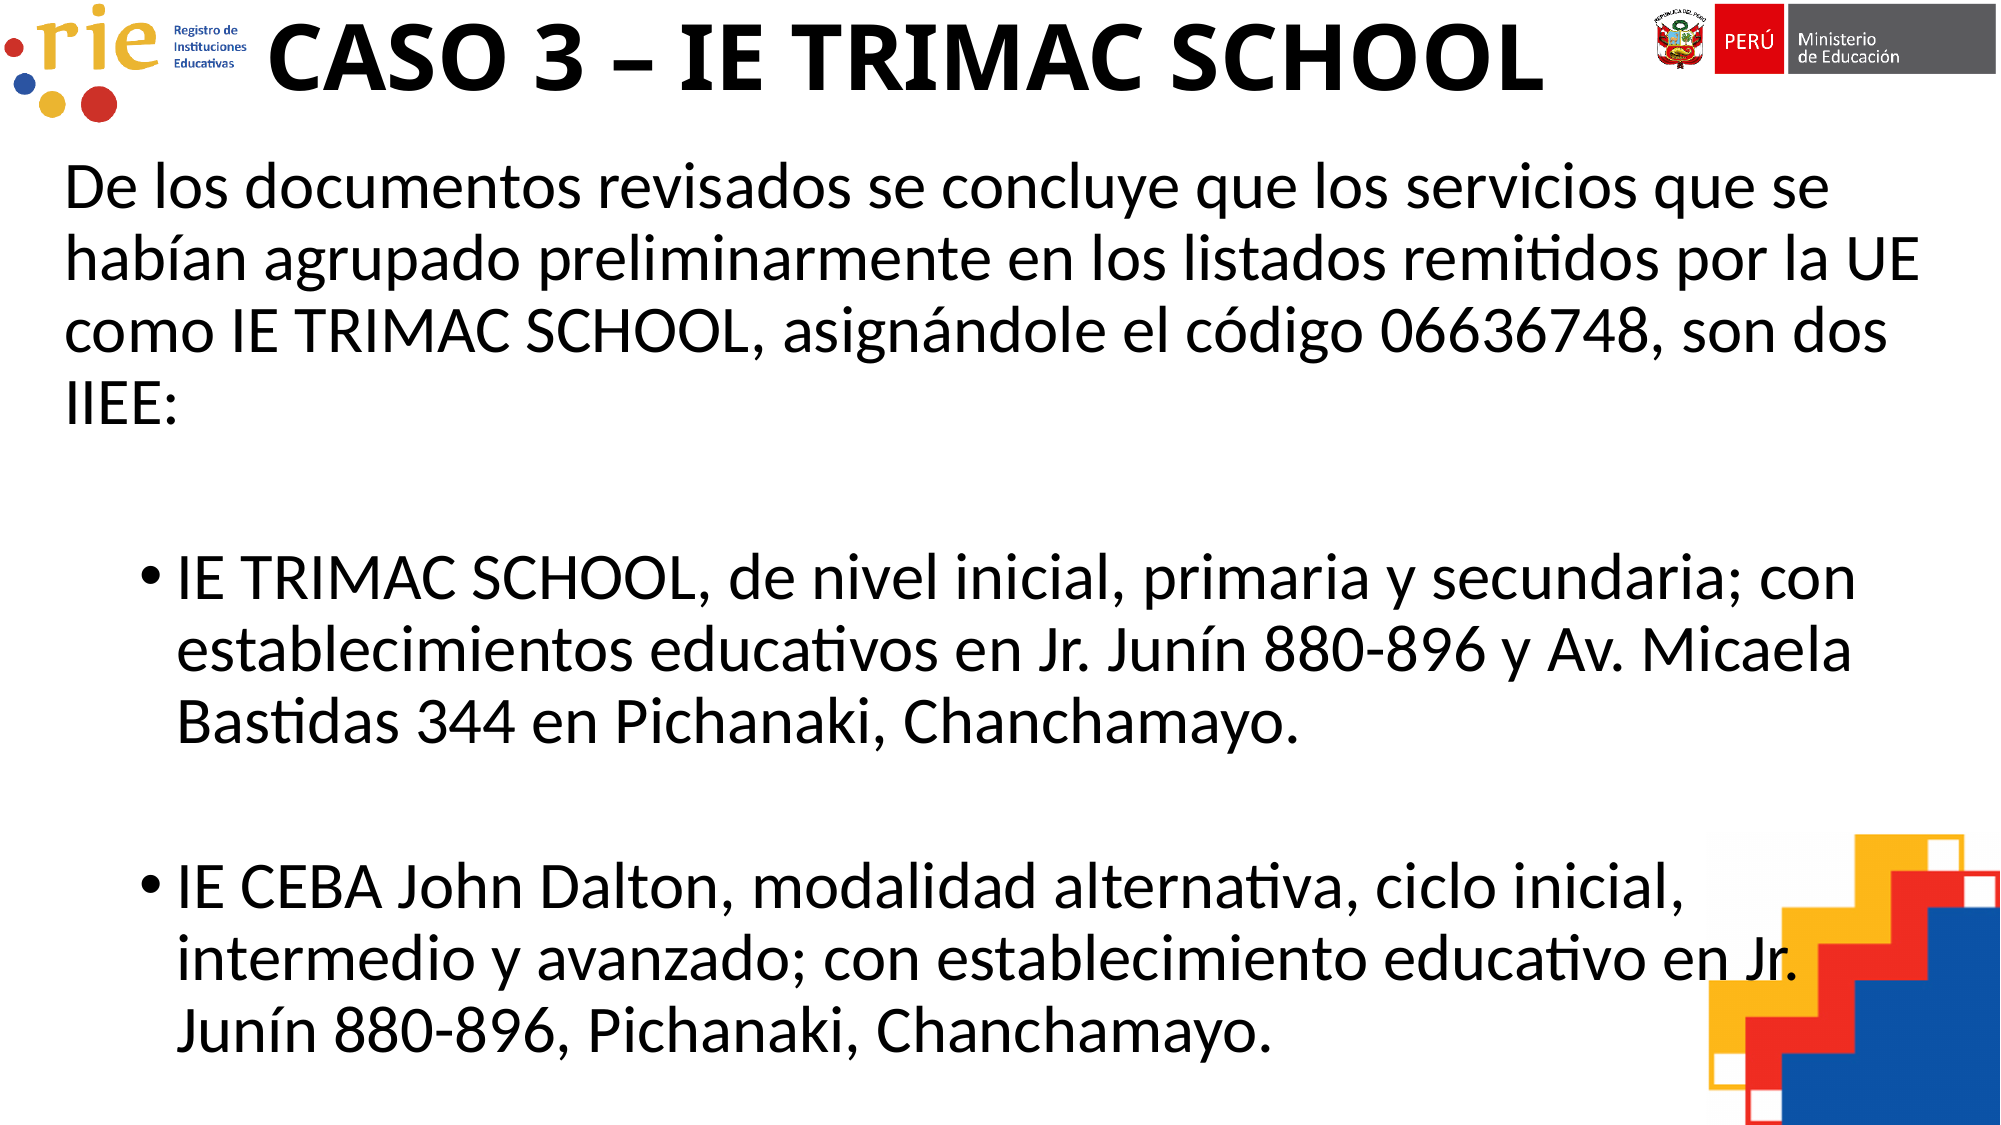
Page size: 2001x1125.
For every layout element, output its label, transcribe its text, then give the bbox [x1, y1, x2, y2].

picture [0, 0, 251, 128]
title CASO 3 – IE TRIMAC SCHOOL [251, 10, 2000, 112]
picture [1645, 0, 2000, 78]
list De los documentos revisados se concluye que los servicios que se habían agrupado preliminarmente en los listados remitidos por la UE como IE TRIMAC SCHOOL, asignándole el código 06636748, son dos IIEE: IE TRIMAC SCHOOL, de nivel inicial, primaria y secundaria; con establecimientos educativos en Jr. Junín 880-896 y Av. Micaela Bastidas 344 en Pichanaki, Chanchamayo. IE CEBA John Dalton, modalidad alternativa, ciclo inicial, intermedio y avanzado; con establecimiento educativo en Jr. Junín 880-896, Pichanaki, Chanchamayo. [49, 142, 1951, 1081]
picture [1706, 832, 2000, 1125]
